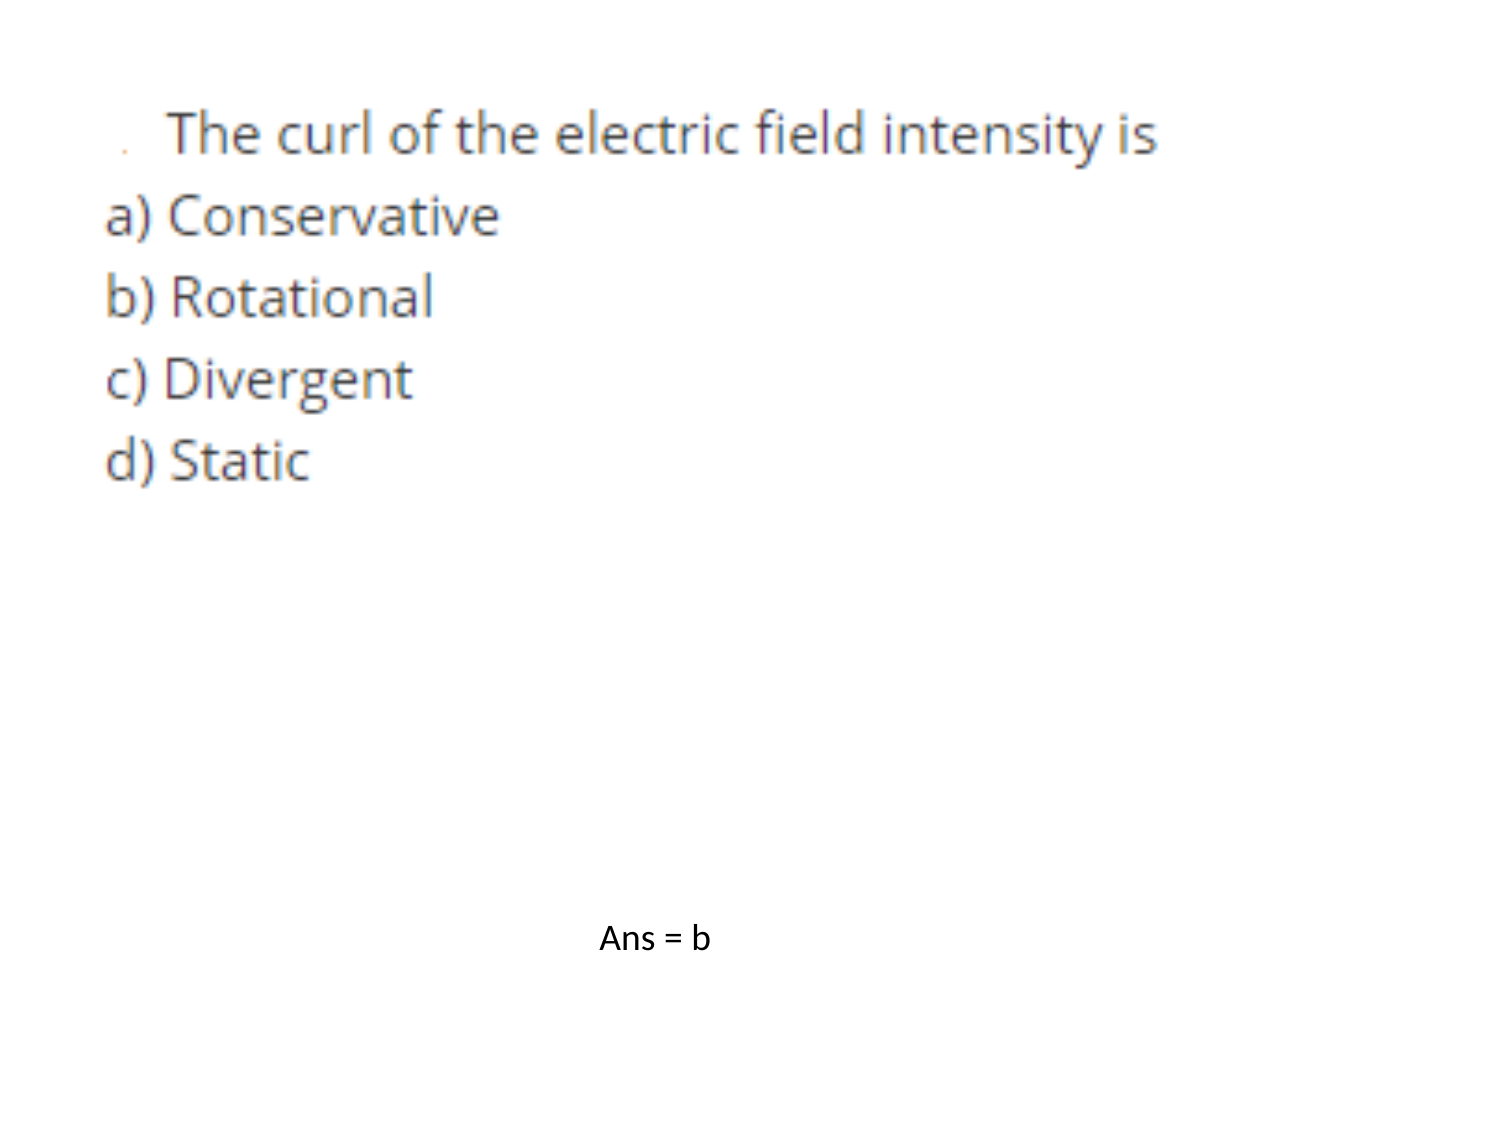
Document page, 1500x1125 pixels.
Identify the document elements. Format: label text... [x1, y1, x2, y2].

text_box Ans = b [584, 905, 1294, 965]
picture [76, 66, 1192, 504]
